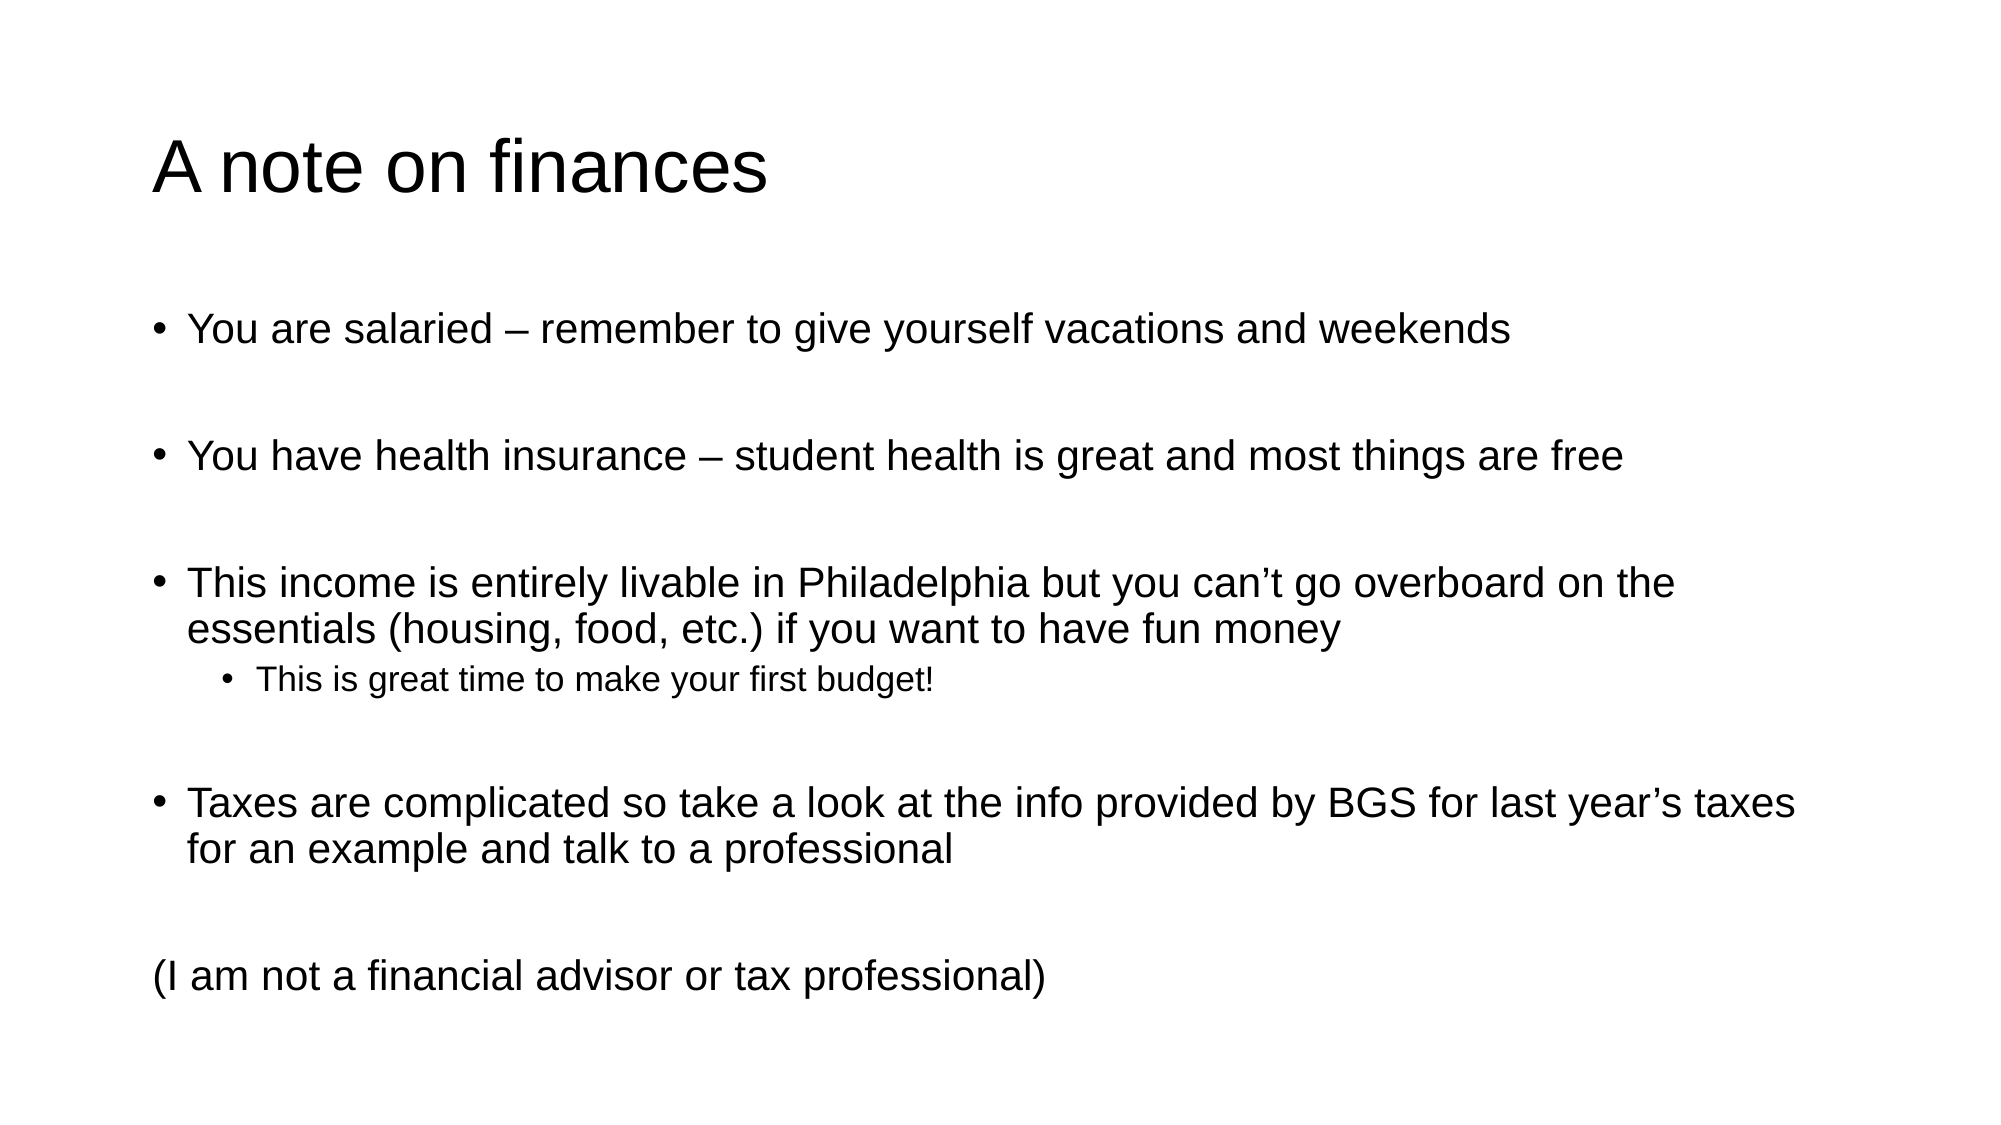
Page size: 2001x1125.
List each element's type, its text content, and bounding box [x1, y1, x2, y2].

title A note on finances [137, 59, 1863, 278]
list You are salaried – remember to give yourself vacations and weekends You have health insurance – student health is great and most things are free This income is entirely livable in Philadelphia but you can’t go overboard on the essentials (housing, food, etc.) if you want to have fun money This is great time to make your first budget! Taxes are complicated so take a look at the info provided by BGS for last year’s taxes for an example and talk to a professional (I am not a financial advisor or tax professional) [137, 299, 1863, 1014]
